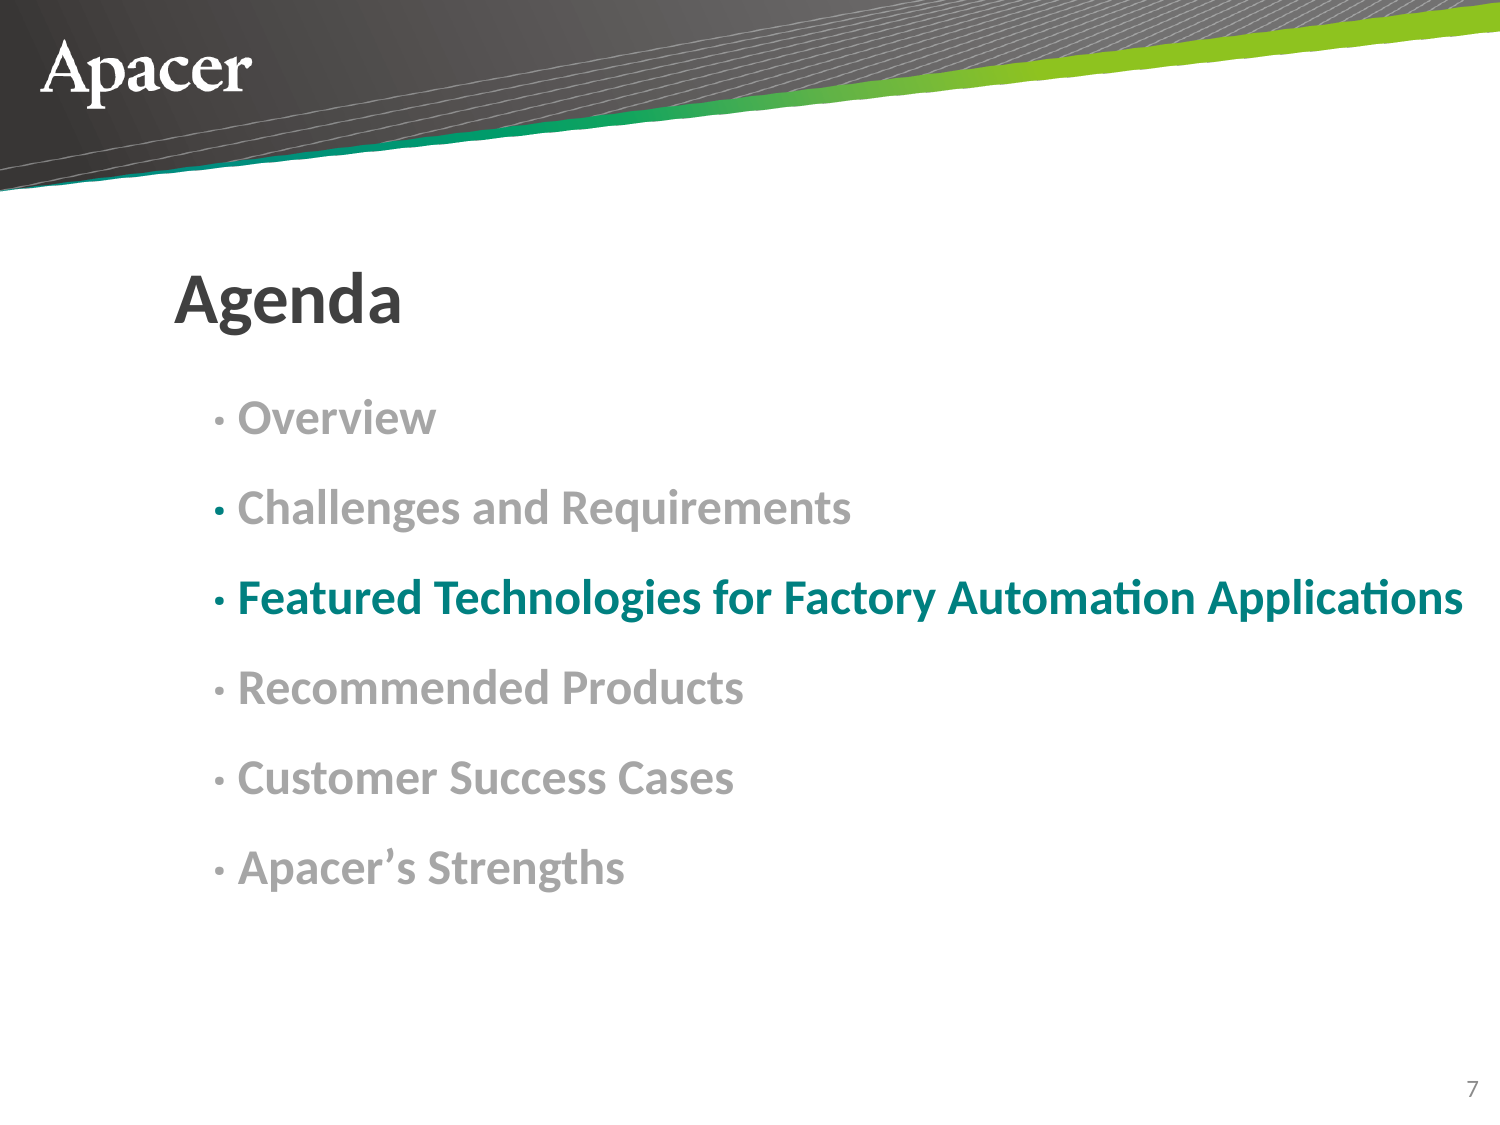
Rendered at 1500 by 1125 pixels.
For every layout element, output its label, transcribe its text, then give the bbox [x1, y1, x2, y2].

picture [0, 0, 1500, 1125]
slide_number 7 [1144, 1057, 1495, 1118]
text_box Agenda [159, 243, 561, 346]
text_box ‧ Overview ‧ Challenges and Requirements ‧ Featured Technologies for Factory Automation Applications ‧ Recommended Products ‧ Customer Success Cases ‧ Apacerʼs Strengths [197, 347, 1500, 962]
